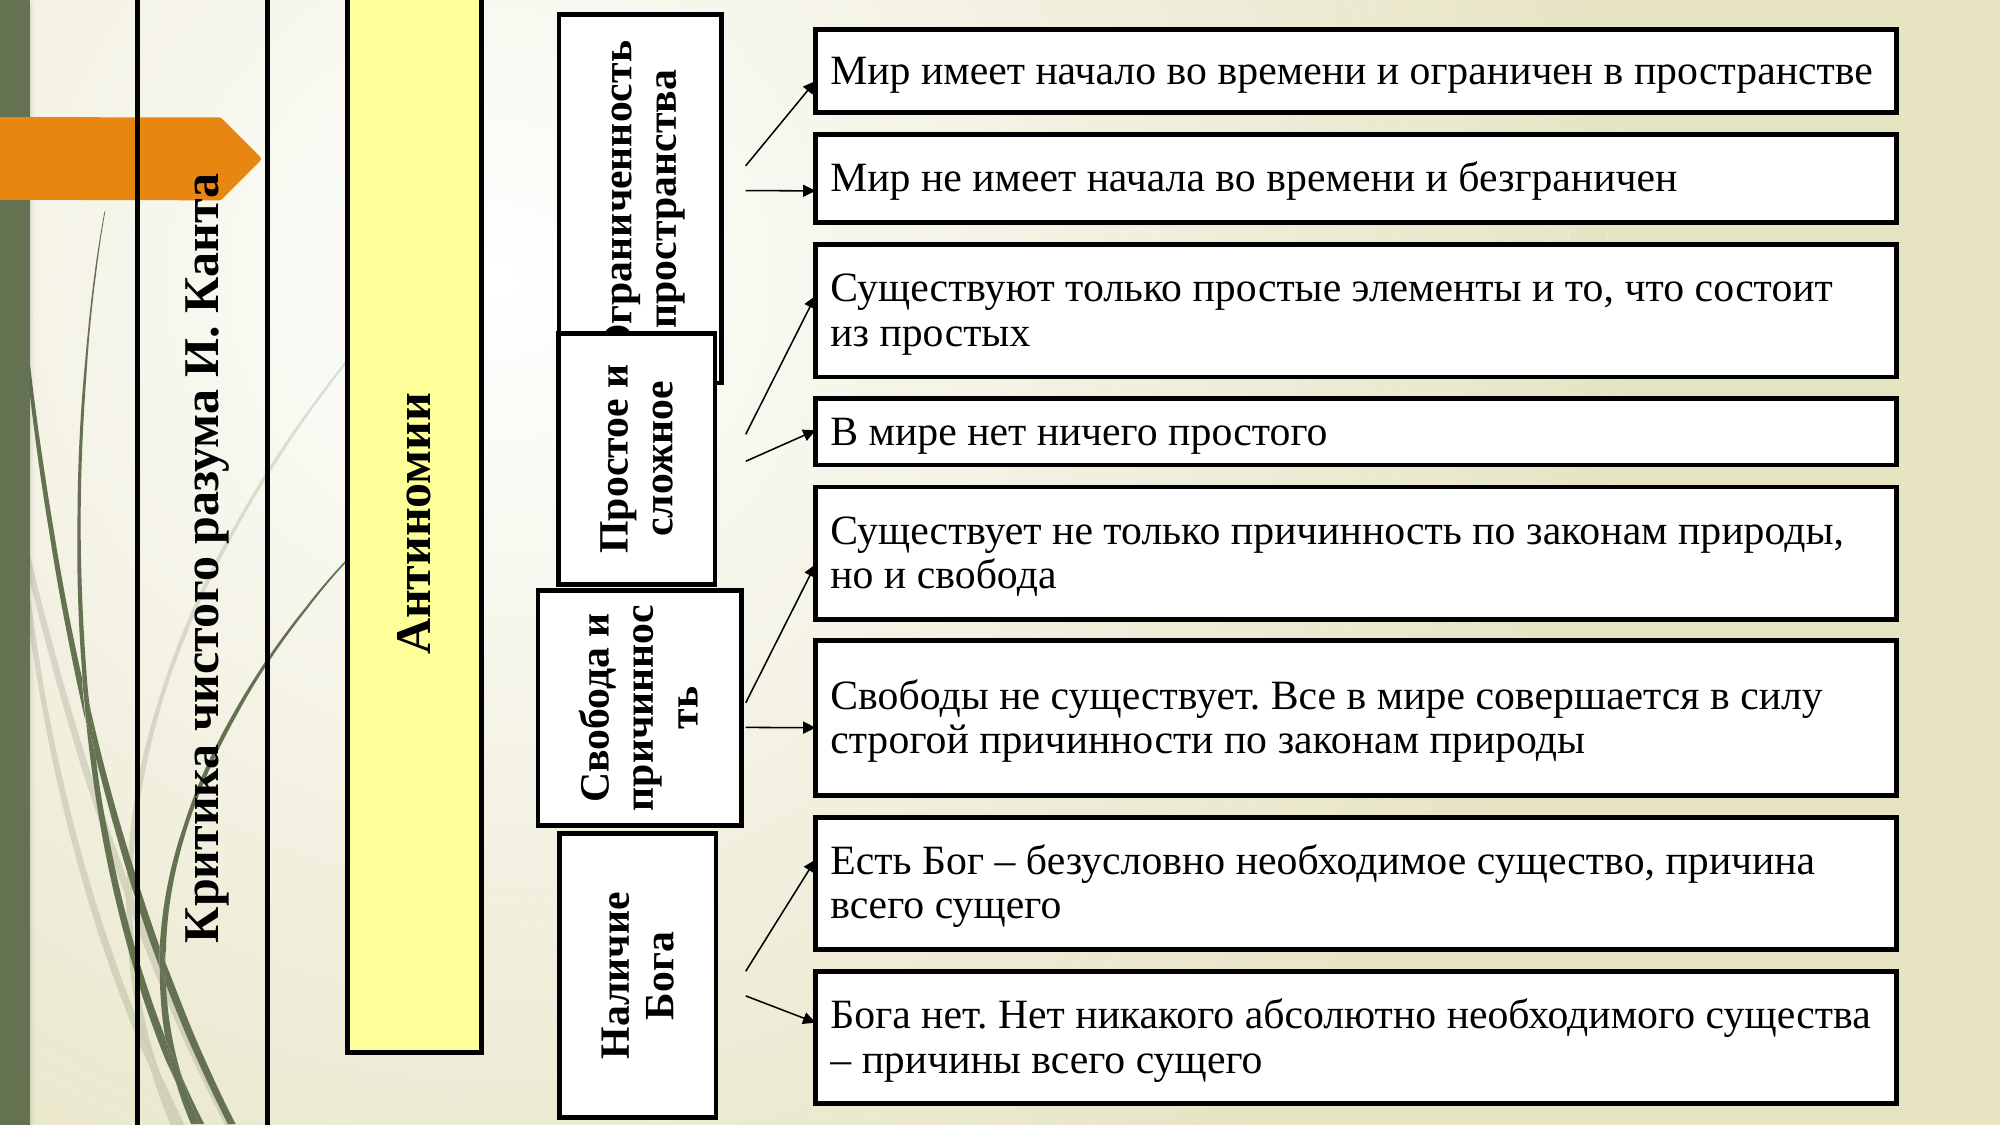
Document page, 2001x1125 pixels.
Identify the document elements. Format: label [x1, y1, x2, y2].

text_box [117, 29, 1897, 1104]
